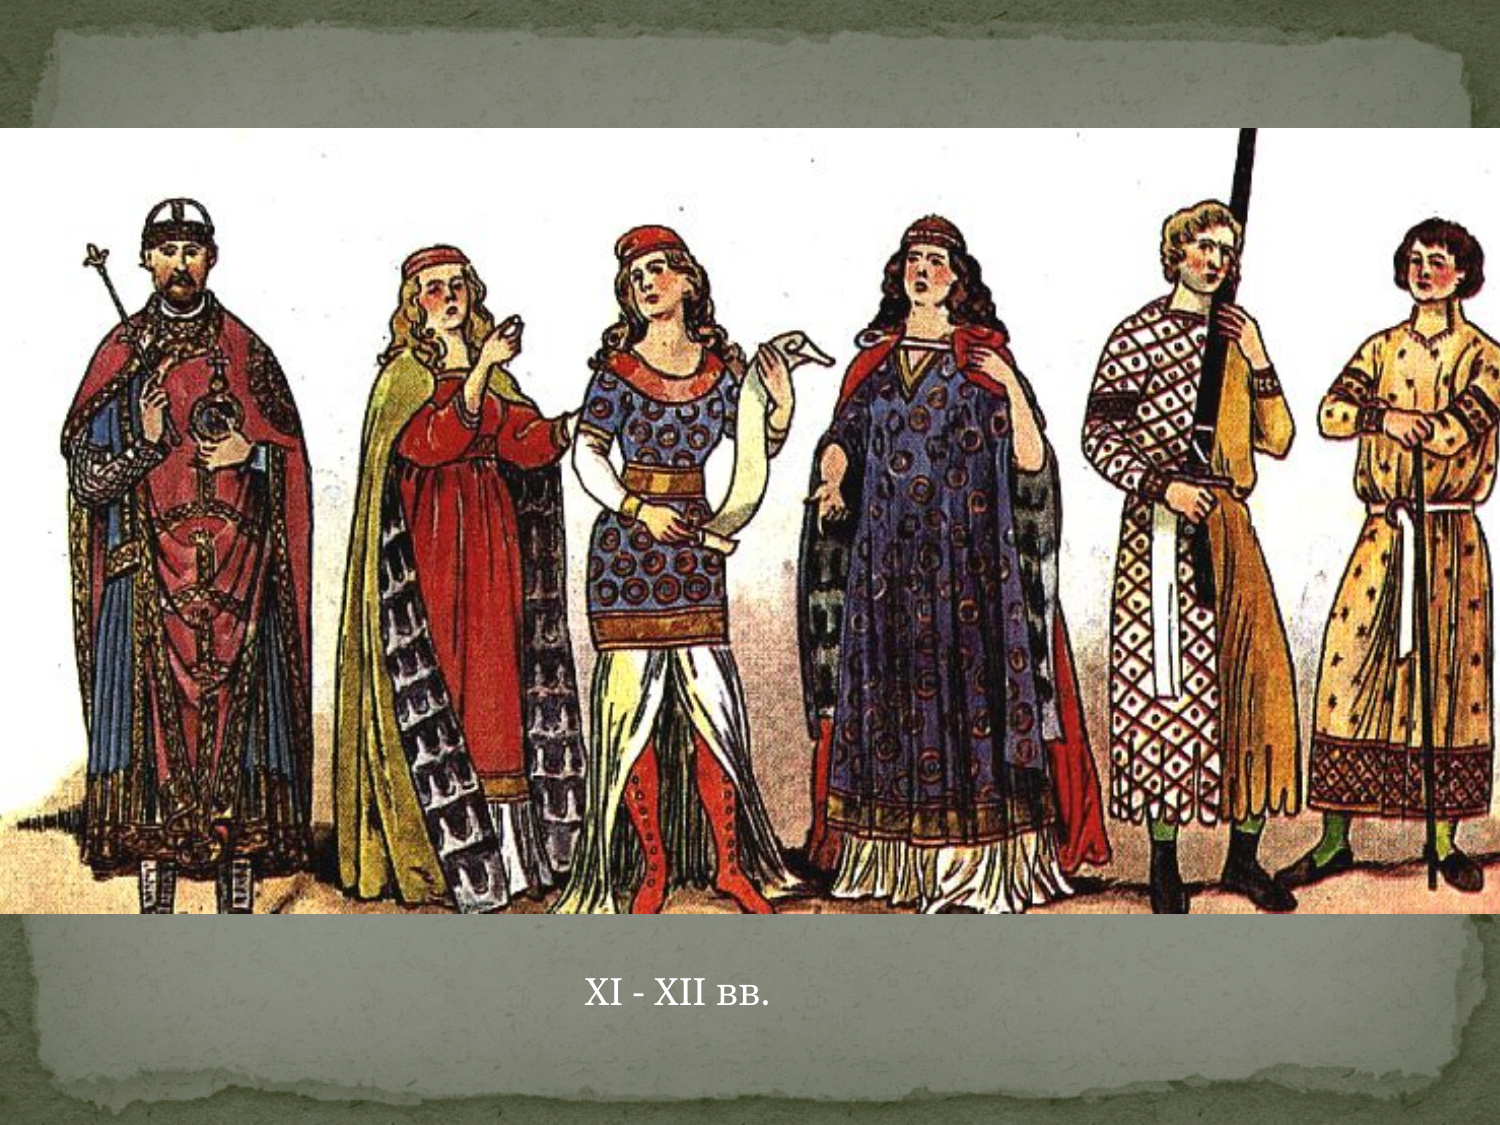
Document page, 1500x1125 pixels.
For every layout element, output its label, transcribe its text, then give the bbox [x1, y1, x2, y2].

text_box XI - XII вв. [569, 960, 785, 1021]
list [3, 132, 1500, 912]
